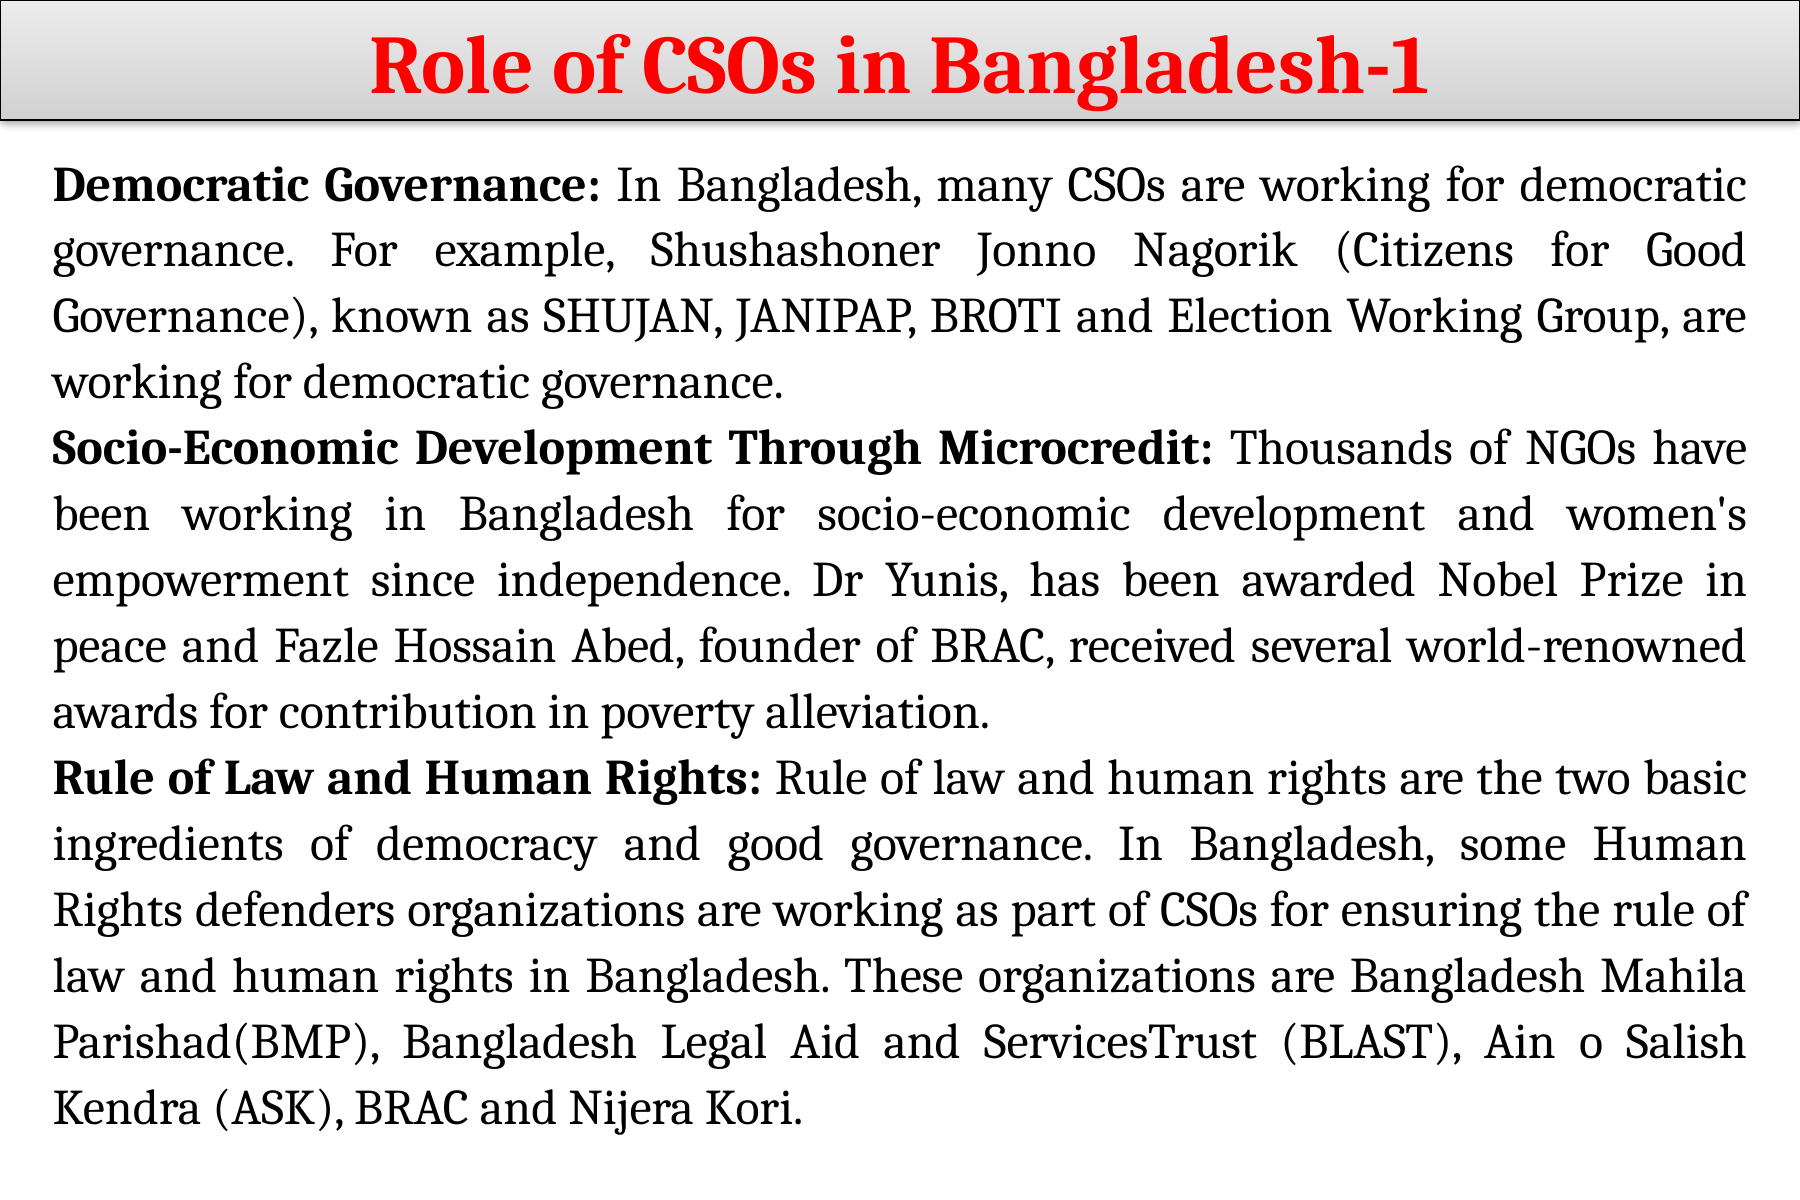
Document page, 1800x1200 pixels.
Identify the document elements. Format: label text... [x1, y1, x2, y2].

text_box Role of CSOs in Bangladesh-1 [0, 0, 1800, 121]
list Democratic Governance: In Bangladesh, many CSOs are working for democratic governance. For example, Shushashoner Jonno Nagorik (Citizens for Good Governance), known as SHUJAN, JANIPAP, BROTI and Election Working Group, are working for democratic governance. Socio-Economic Development Through Microcredit: Thousands of NGOs have been working in Bangladesh for socio-economic development and women's empowerment since independence. Dr Yunis, has been awarded Nobel Prize in peace and Fazle Hossain Abed, founder of BRAC, received several world-renowned awards for contribution in poverty alleviation. Rule of Law and Human Rights: Rule of law and human rights are the two basic ingredients of democracy and good governance. In Bangladesh, some Human Rights defenders organizations are working as part of CSOs for ensuring the rule of law and human rights in Bangladesh. These organizations are Bangladesh Mahila Parishad(BMP), Bangladesh Legal Aid and ServicesTrust (BLAST), Ain o Salish Kendra (ASK), BRAC and Nijera Kori. [37, 137, 1763, 1175]
